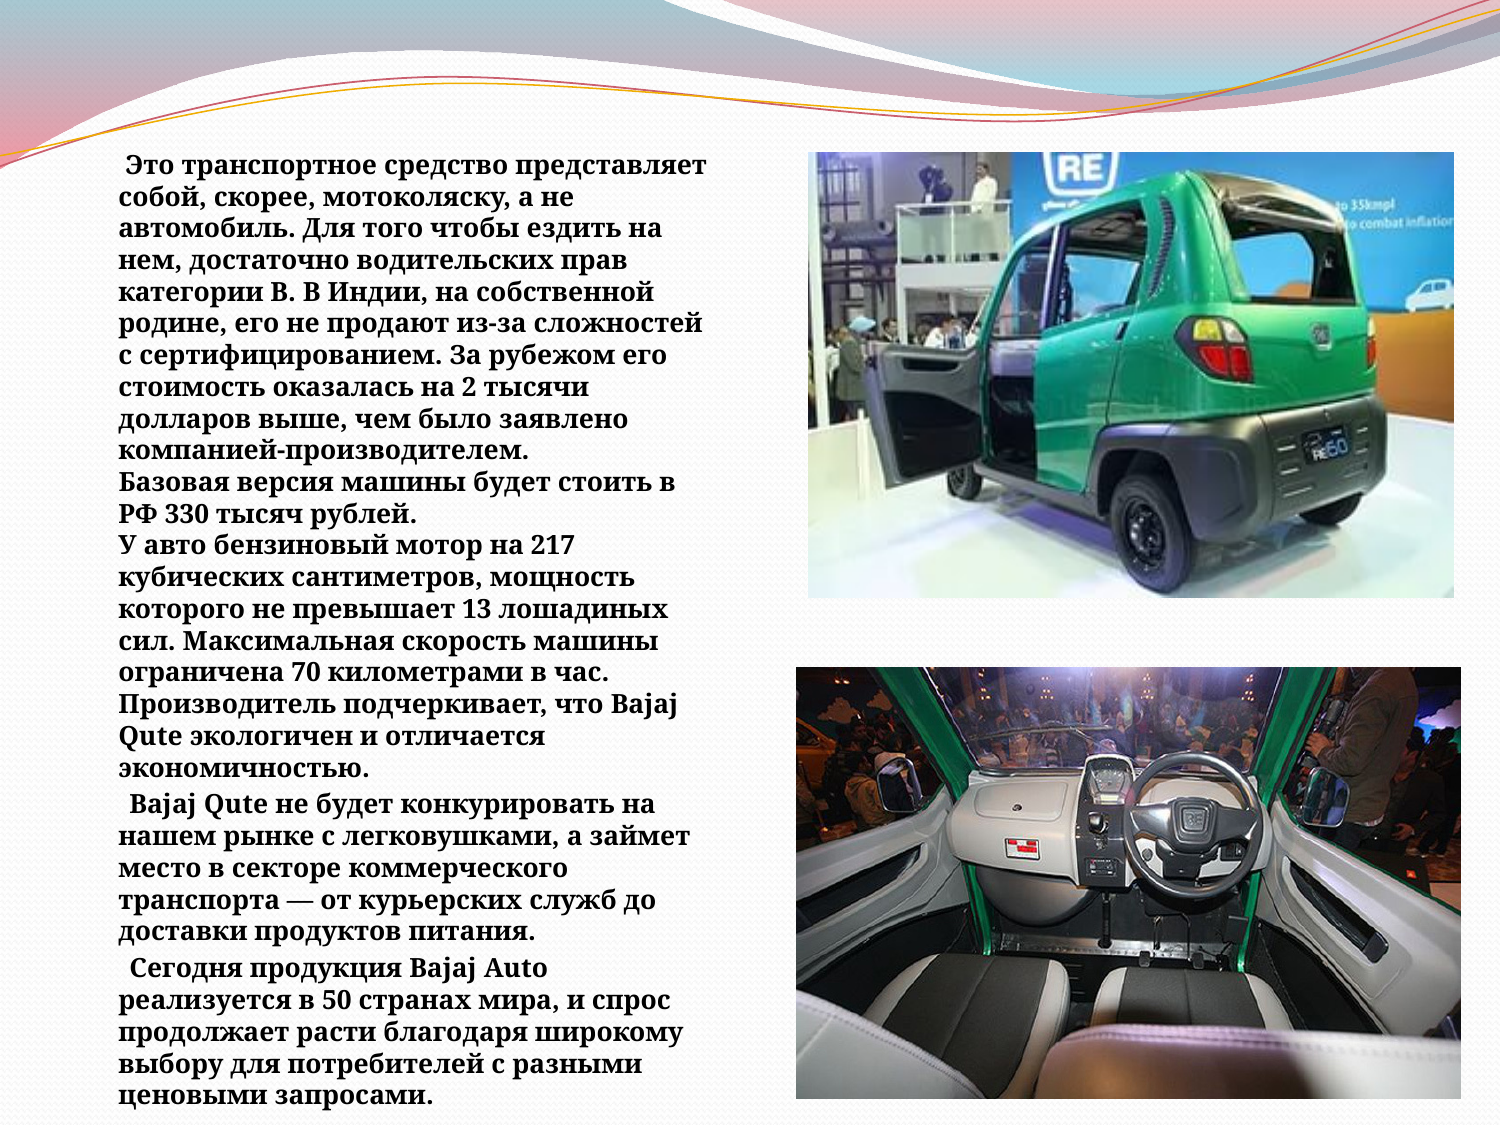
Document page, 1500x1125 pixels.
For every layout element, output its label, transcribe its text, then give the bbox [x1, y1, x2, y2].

list Это транспортное средство представляет собой, скорее, мотоколяску, а не автомобиль. Для того чтобы ездить на нем, достаточно водительских прав категории B. В Индии, на собственной родине, его не продают из-за сложностей с сертифицированием. За рубежом его стоимость оказалась на 2 тысячи долларов выше, чем было заявлено компанией-производителем. Базовая версия машины будет стоить в РФ 330 тысяч рублей. У авто бензиновый мотор на 217 кубических сантиметров, мощность которого не превышает 13 лошадиных сил. Максимальная скорость машины ограничена 70 километрами в час. Производитель подчеркивает, что Bajaj Qute экологичен и отличается экономичностью. Bajaj Qute не будет конкурировать на нашем рынке с легковушками, а займет место в секторе коммерческого транспорта — от курьерских служб до доставки продуктов питания. Сегодня продукция Bajaj Auto реализуется в 50 странах мира, и спрос продолжает расти благодаря широкому выбору для потребителей с разными ценовыми запросами. [58, 140, 727, 856]
picture [808, 152, 1454, 598]
picture [796, 667, 1461, 1099]
